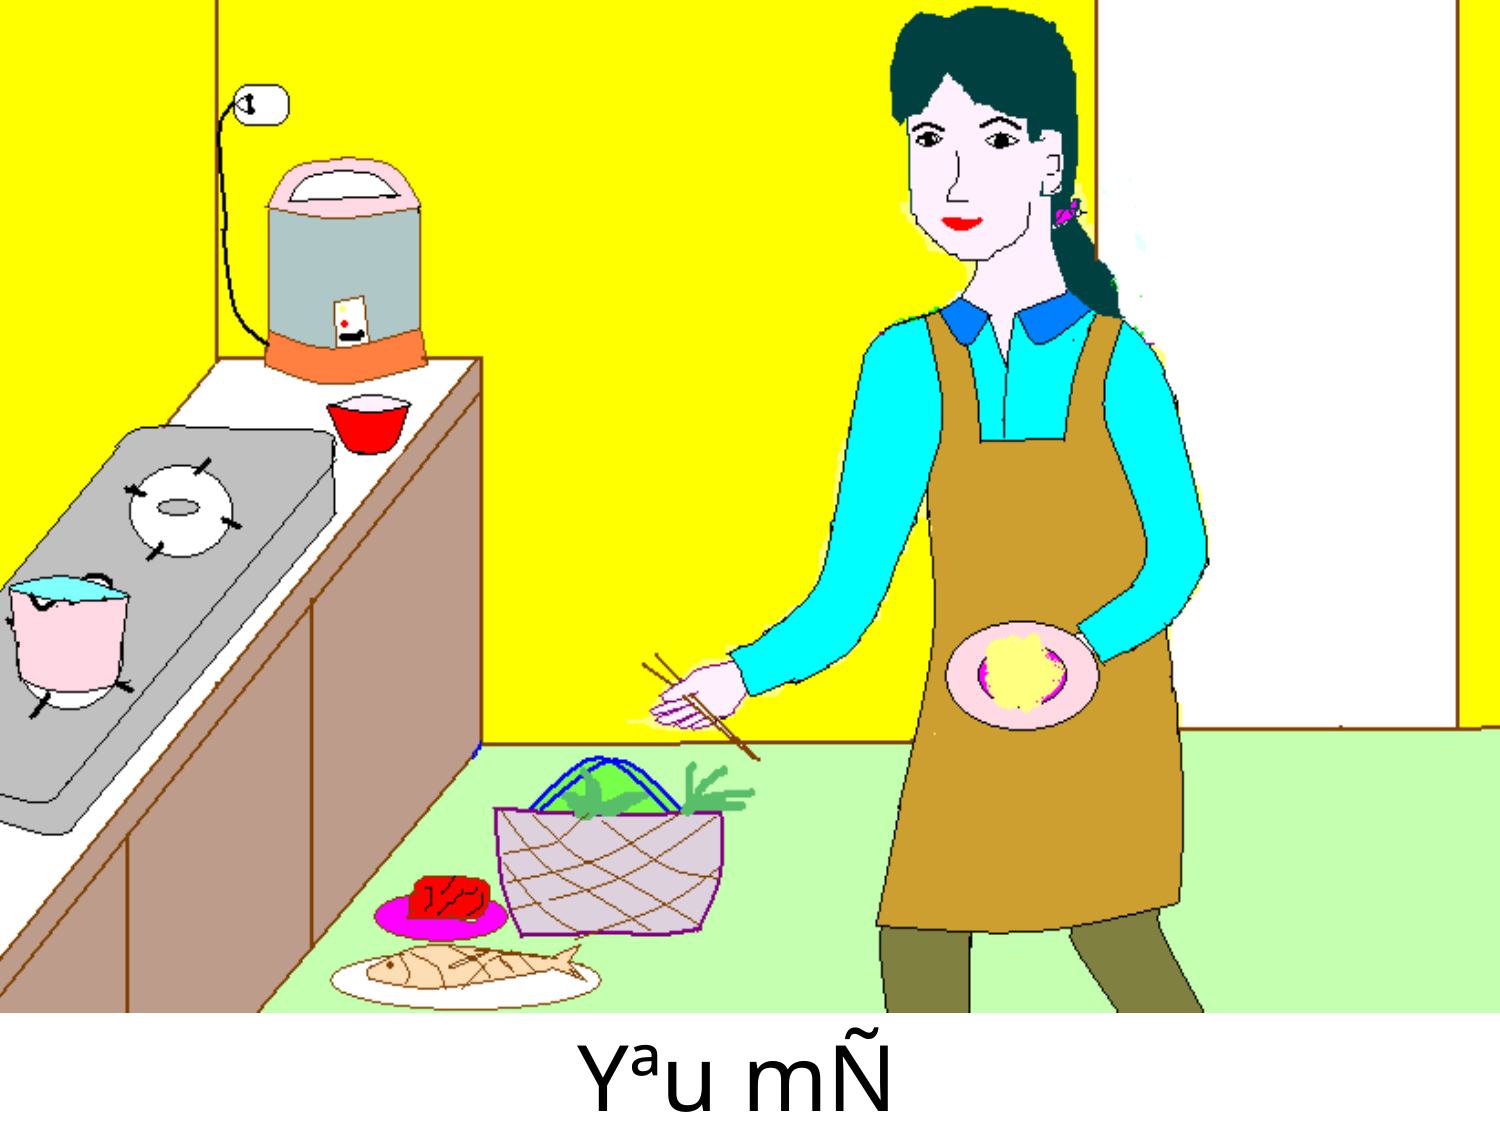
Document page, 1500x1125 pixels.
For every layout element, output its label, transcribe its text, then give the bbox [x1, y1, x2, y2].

text_box Yªu mÑ [562, 1021, 913, 1125]
picture [0, 0, 1500, 1013]
